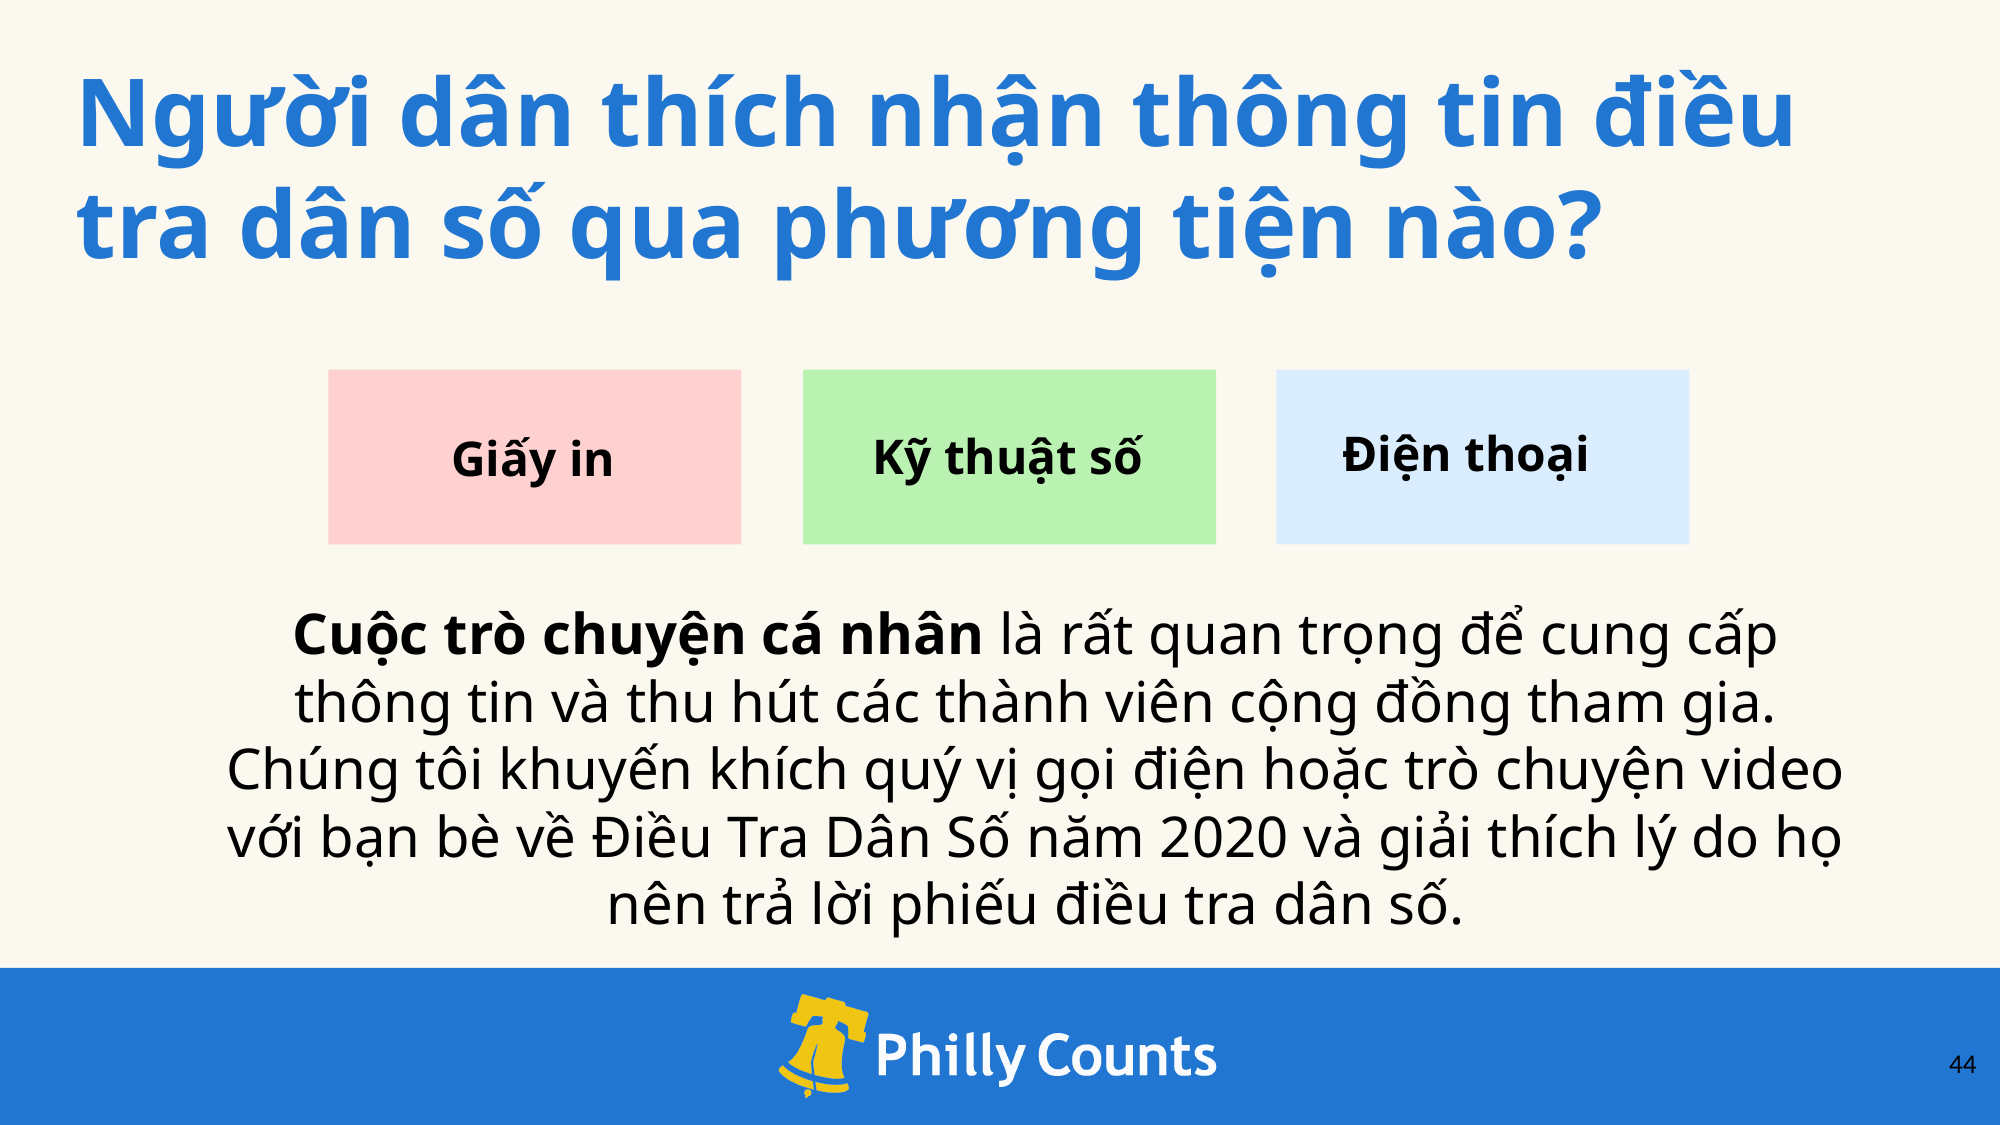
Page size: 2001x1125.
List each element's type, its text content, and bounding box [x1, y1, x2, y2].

text_box [328, 517, 742, 545]
text_box [1276, 369, 1690, 416]
text_box Kỹ thuật số [741, 419, 1275, 516]
text_box [328, 369, 742, 420]
text_box Giấy in [266, 420, 801, 517]
text_box Cuộc trò chuyện cá nhân là rất quan trọng để cung cấp thông tin và thu hút các thành viên cộng đồng tham gia. Chúng tôi khuyến khích quý vị gọi điện hoặc trò chuyện video với bạn bè về Điều Tra Dân Số năm 2020 và giải thích lý do họ nên trả lời phiếu điều tra dân số. [200, 591, 1872, 910]
text_box Điện thoại [1199, 416, 1734, 513]
picture [776, 994, 1224, 1098]
text_box [1276, 513, 1690, 545]
slide_number ‹#› [1871, 1038, 1992, 1125]
text_box [803, 516, 1217, 545]
text_box [803, 369, 1217, 419]
text_box Người dân thích nhận thông tin điều tra dân số qua phương tiện nào? [60, 44, 1940, 424]
